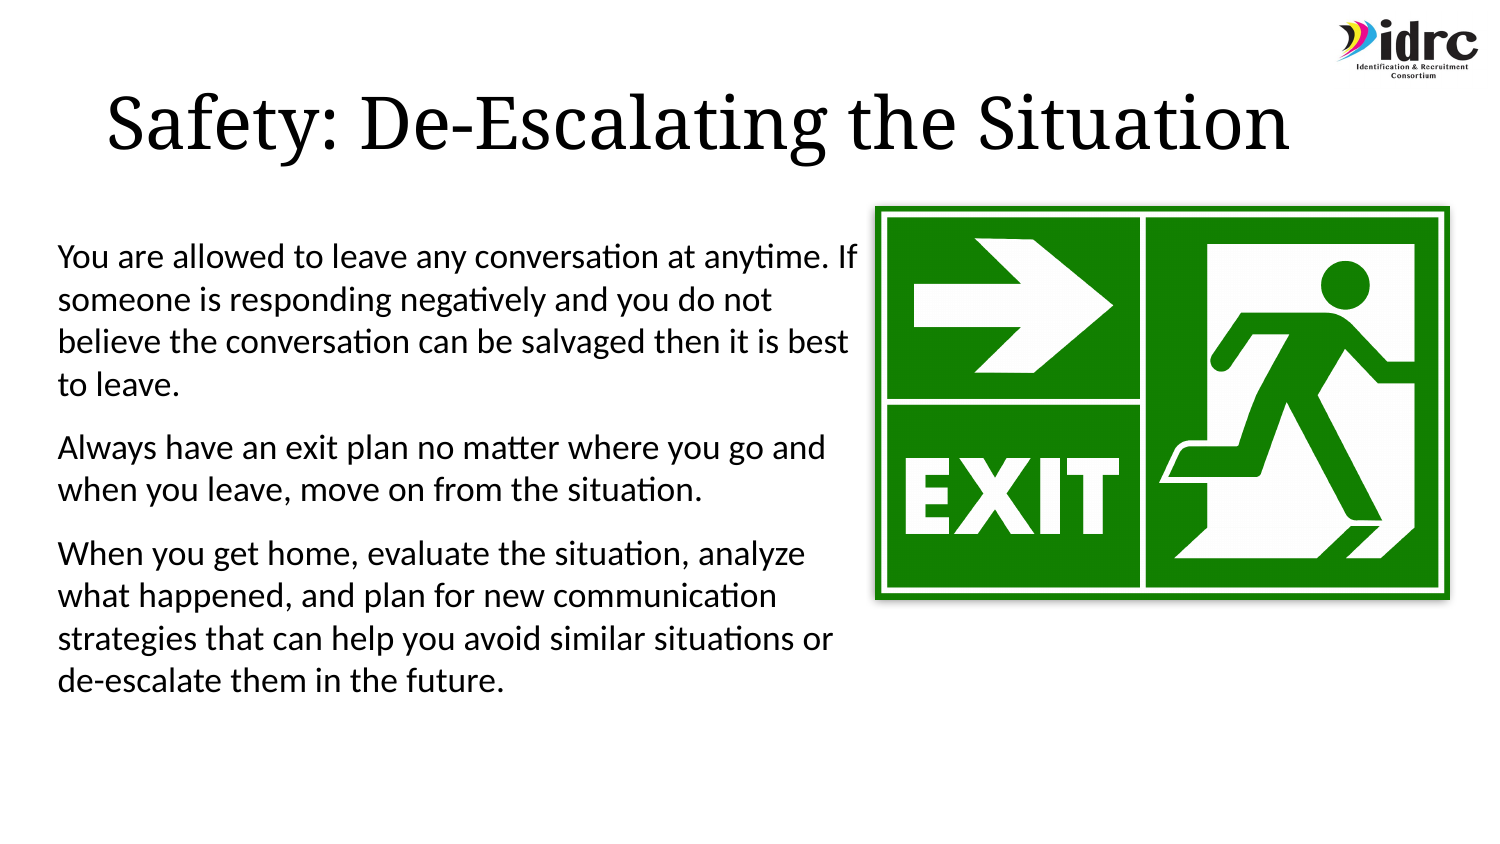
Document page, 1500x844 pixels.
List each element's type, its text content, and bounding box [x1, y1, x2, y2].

picture [875, 206, 1451, 600]
text_box Safety: De-Escalating the Situation [29, 61, 1369, 182]
text_box You are allowed to leave any conversation at anytime. If someone is responding negatively and you do not believe the conversation can be salvaged then it is best to leave. Always have an exit plan no matter where you go and when you leave, move on from the situation. When you get home, evaluate the situation, analyze what happened, and plan for new communication strategies that can help you avoid similar situations or de-escalate them in the future. [42, 218, 876, 650]
picture [1334, 11, 1488, 89]
